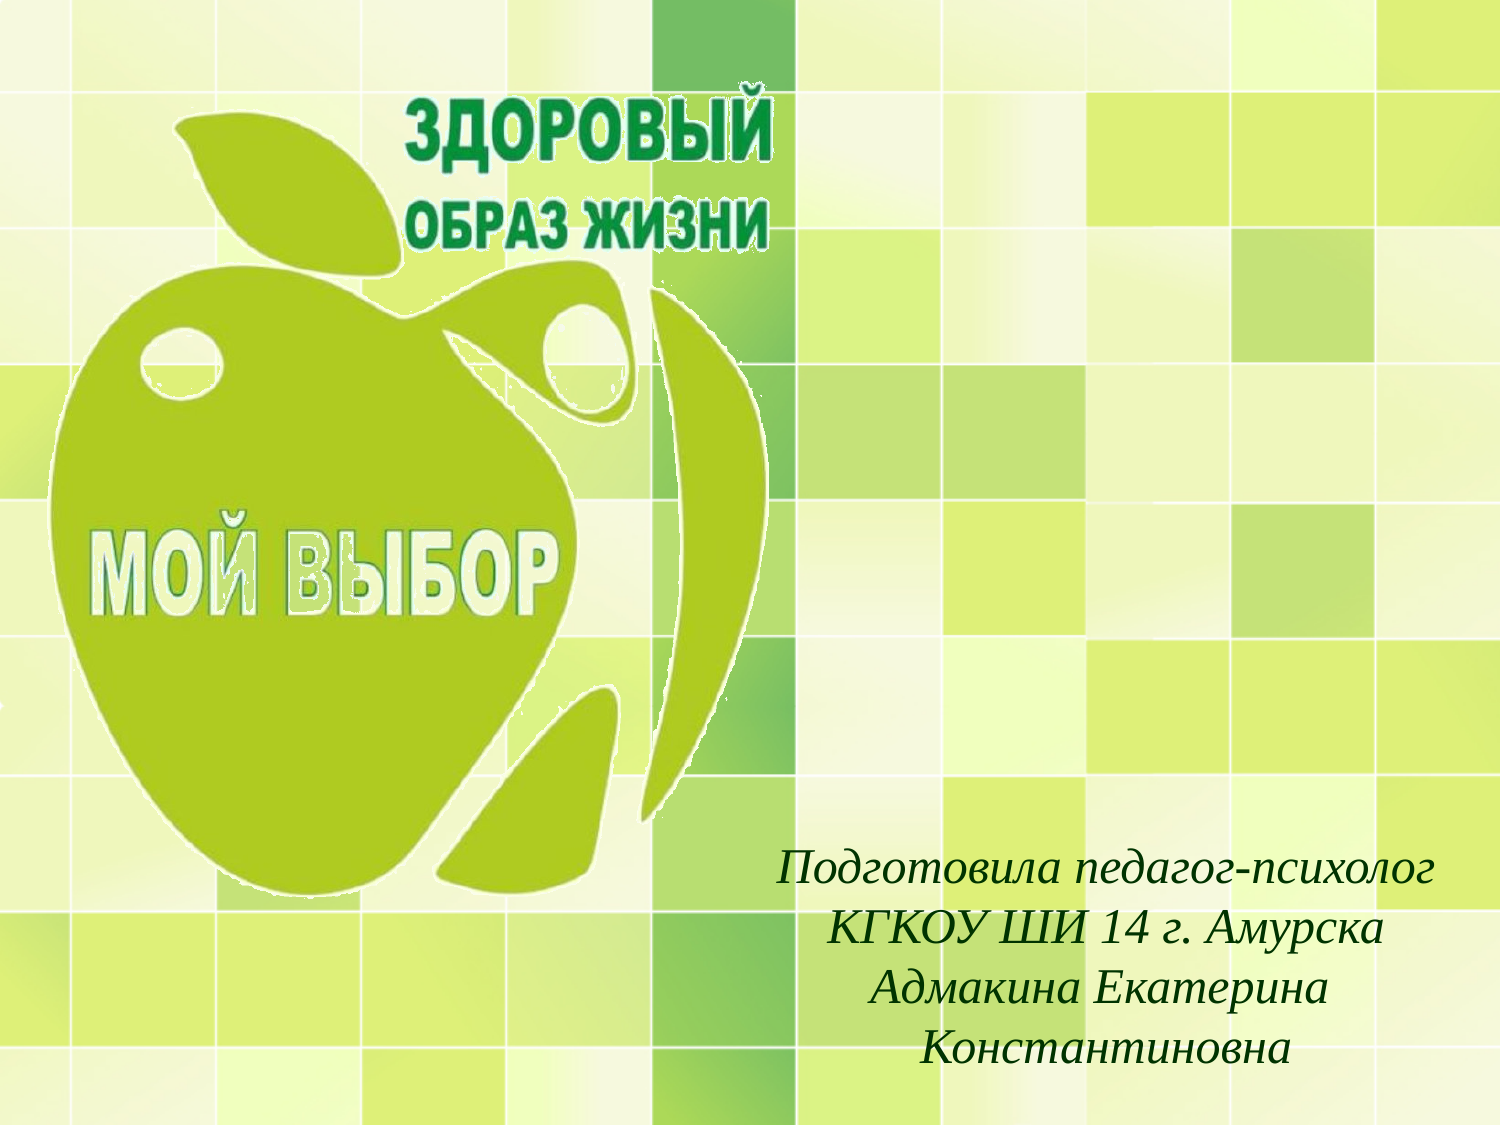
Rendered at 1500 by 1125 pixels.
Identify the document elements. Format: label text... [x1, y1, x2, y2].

title Подготовила педагог-психолог КГКОУ ШИ 14 г. Амурска Адмакина Екатерина Константиновна [750, 859, 1463, 1048]
picture [0, 0, 1500, 1125]
